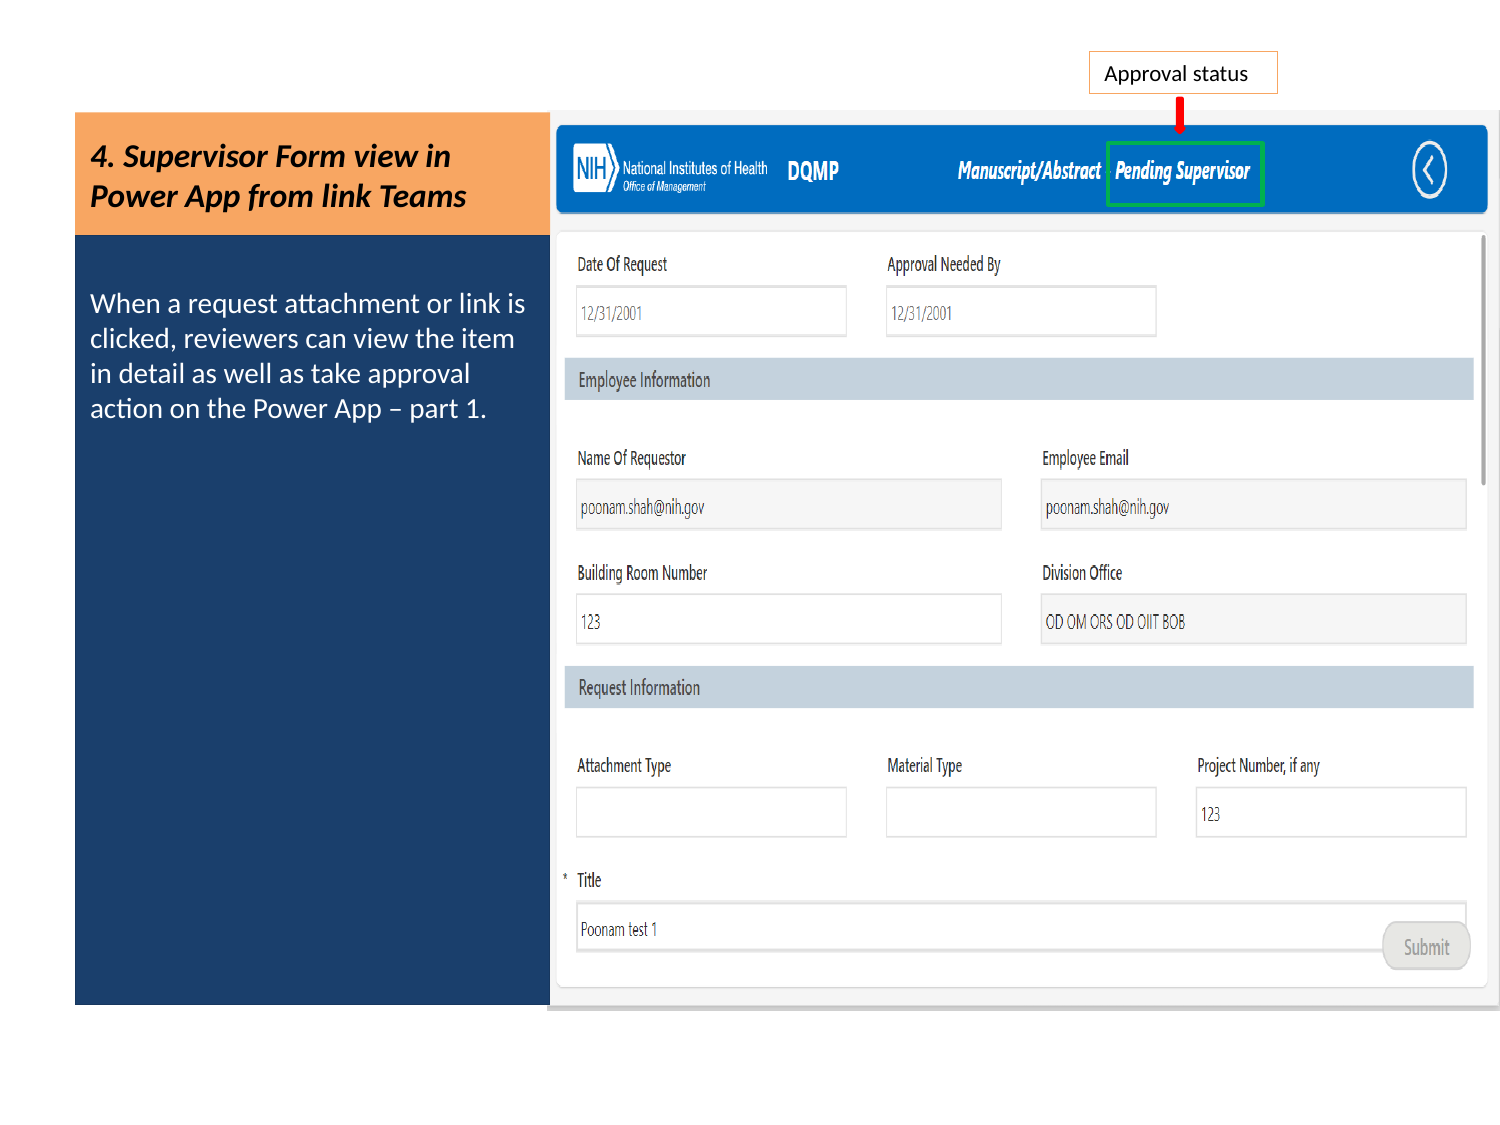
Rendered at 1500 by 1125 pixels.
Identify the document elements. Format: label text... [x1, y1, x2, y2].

text_box Approval status [1089, 51, 1278, 94]
list When a request attachment or link is clicked, reviewers can view the item in detail as well as take approval action on the Power App – part 1. [75, 235, 542, 1005]
text_box [1175, 96, 1184, 109]
title 4. Supervisor Form view in Power App from link Teams [75, 112, 544, 235]
picture [547, 110, 1500, 1011]
